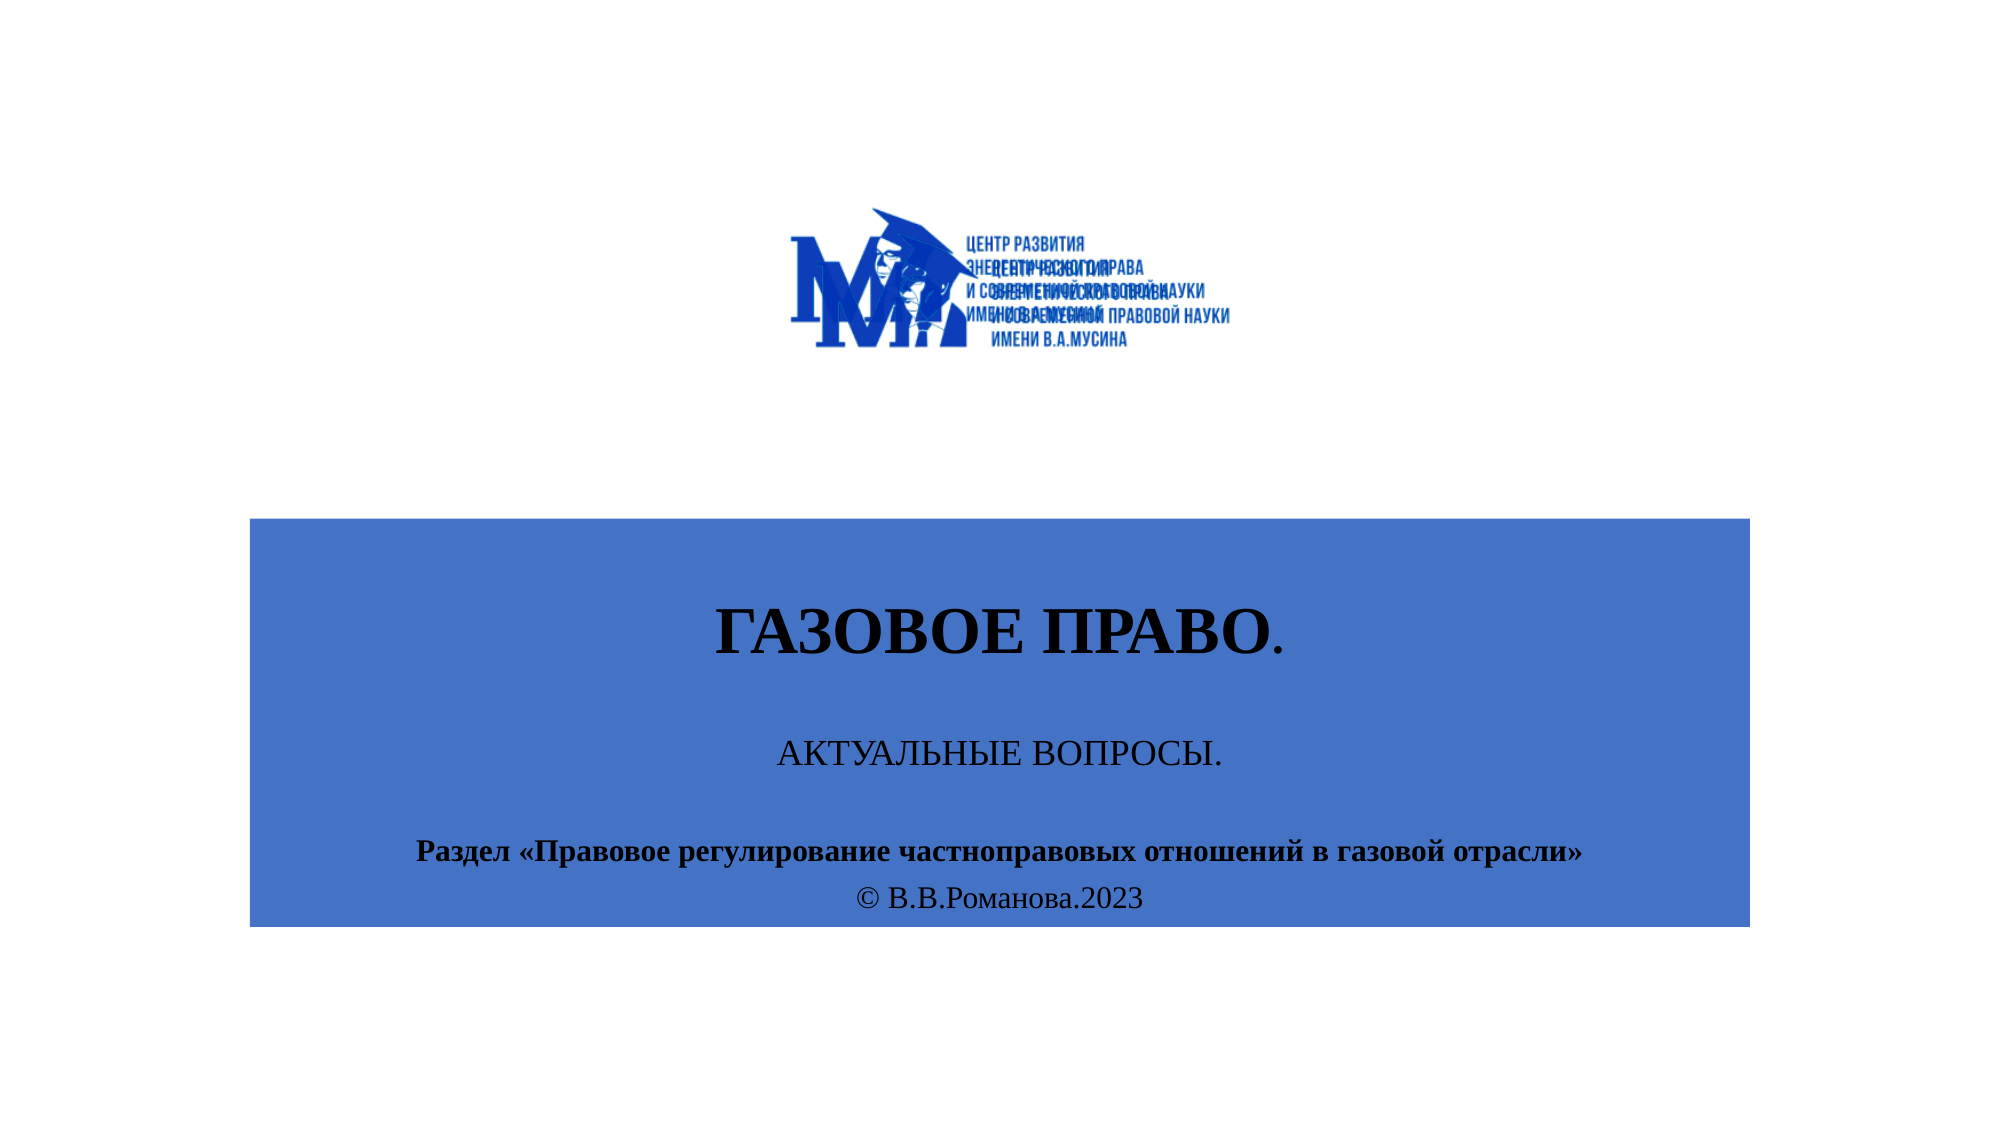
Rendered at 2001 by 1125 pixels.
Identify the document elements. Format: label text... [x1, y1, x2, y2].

picture [780, 203, 1241, 357]
subtitle ГАЗОВОЕ ПРАВО. АКТУАЛЬНЫЕ ВОПРОСЫ. Раздел «Правовое регулирование частноправовых отношений в газовой отрасли» © В.В.Романова.2023 [249, 518, 1750, 927]
